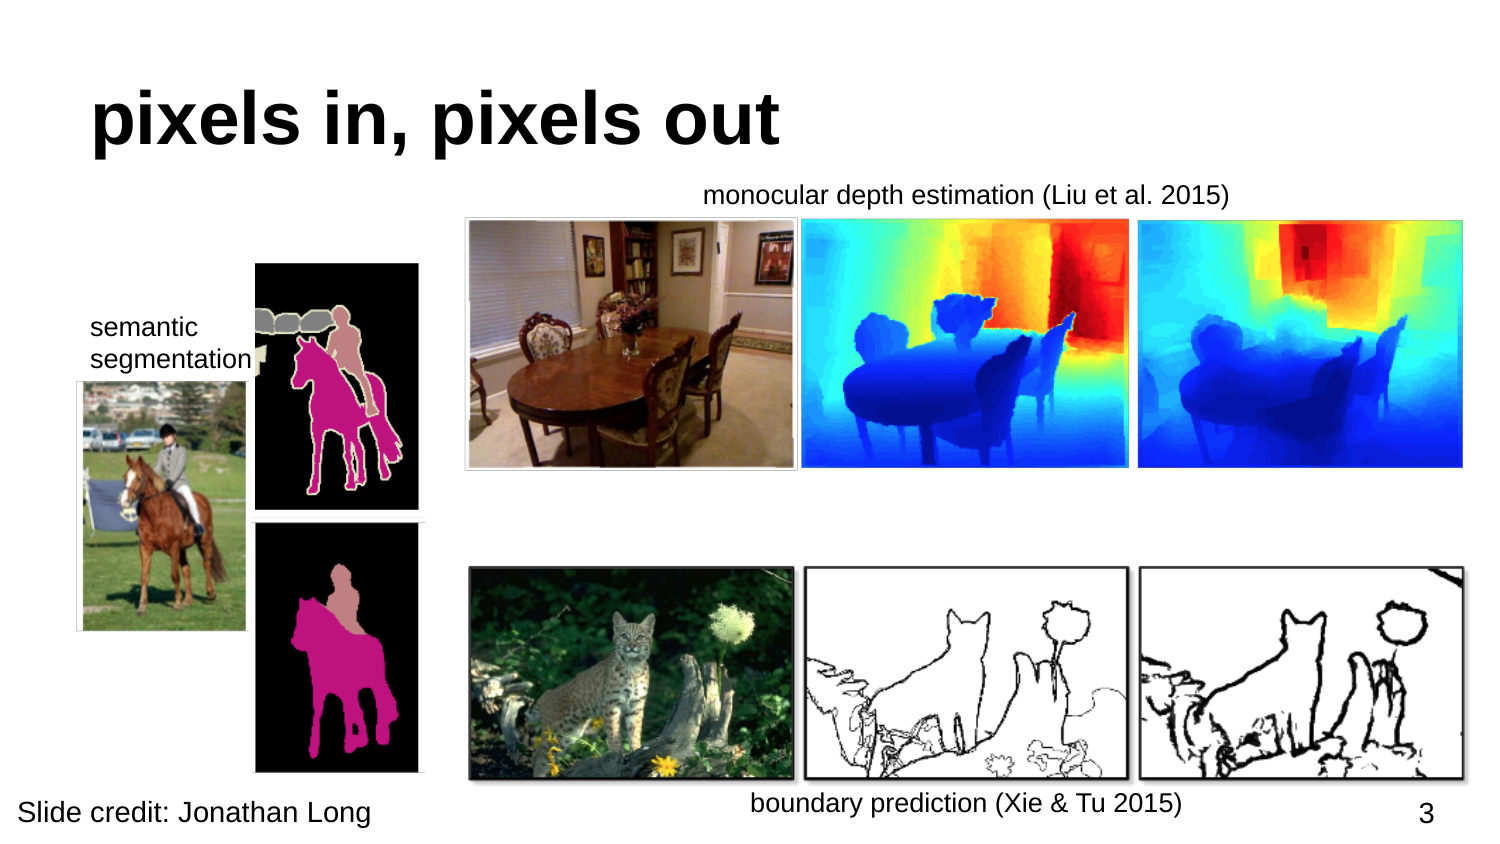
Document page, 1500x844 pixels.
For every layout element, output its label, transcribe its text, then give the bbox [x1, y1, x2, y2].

slide_number 3 [1403, 779, 1494, 844]
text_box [74, 261, 426, 775]
title pixels in, pixels out [75, 33, 1425, 175]
text_box Slide credit: Jonathan Long [2, 786, 388, 836]
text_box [460, 162, 1472, 818]
